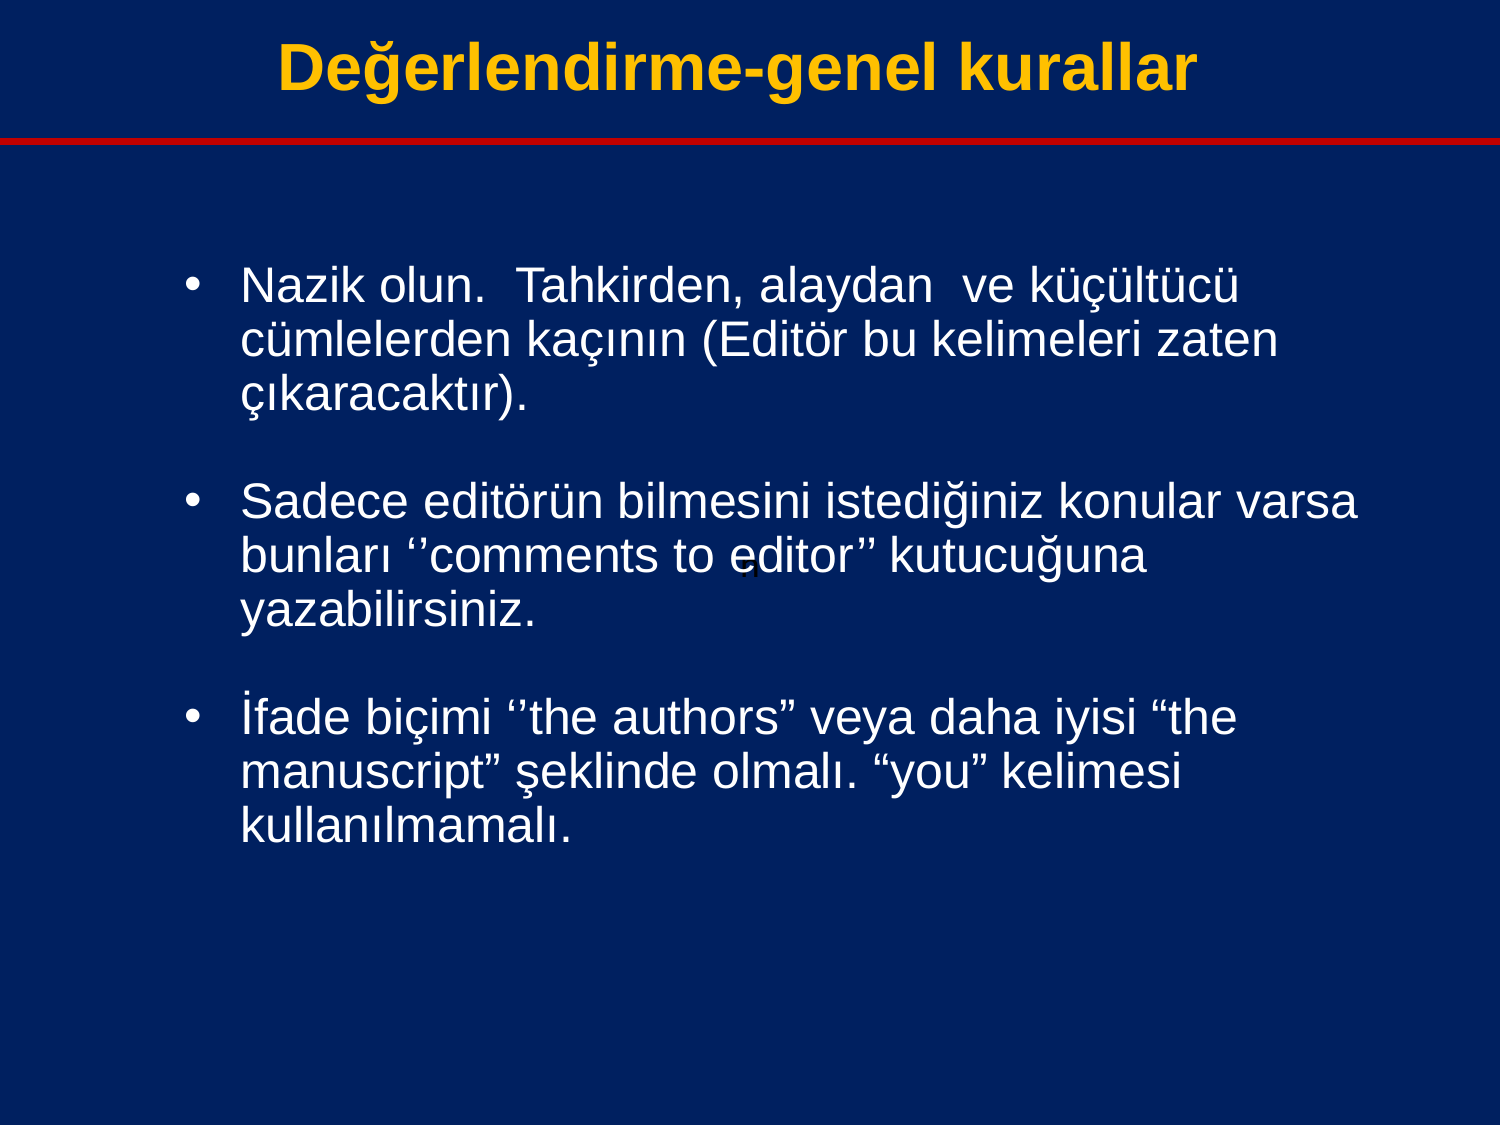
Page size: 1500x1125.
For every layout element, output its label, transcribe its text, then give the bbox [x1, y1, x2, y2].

text_box Nazik olun. Tahkirden, alaydan ve küçültücü cümlelerden kaçının (Editör bu kelimeleri zaten çıkaracaktır). Sadece editörün bilmesini istediğiniz konular varsa bunları ‘’comments to editor’’ kutucuğuna yazabilirsiniz. İfade biçimi ‘’the authors” veya daha iyisi “the manuscript” şeklinde olmalı. “you” kelimesi kullanılmamalı. [94, 251, 1382, 861]
text_box [1459, 138, 1500, 145]
text_box Değerlendirme-genel kurallar [17, 0, 1459, 158]
text_box [0, 138, 17, 145]
